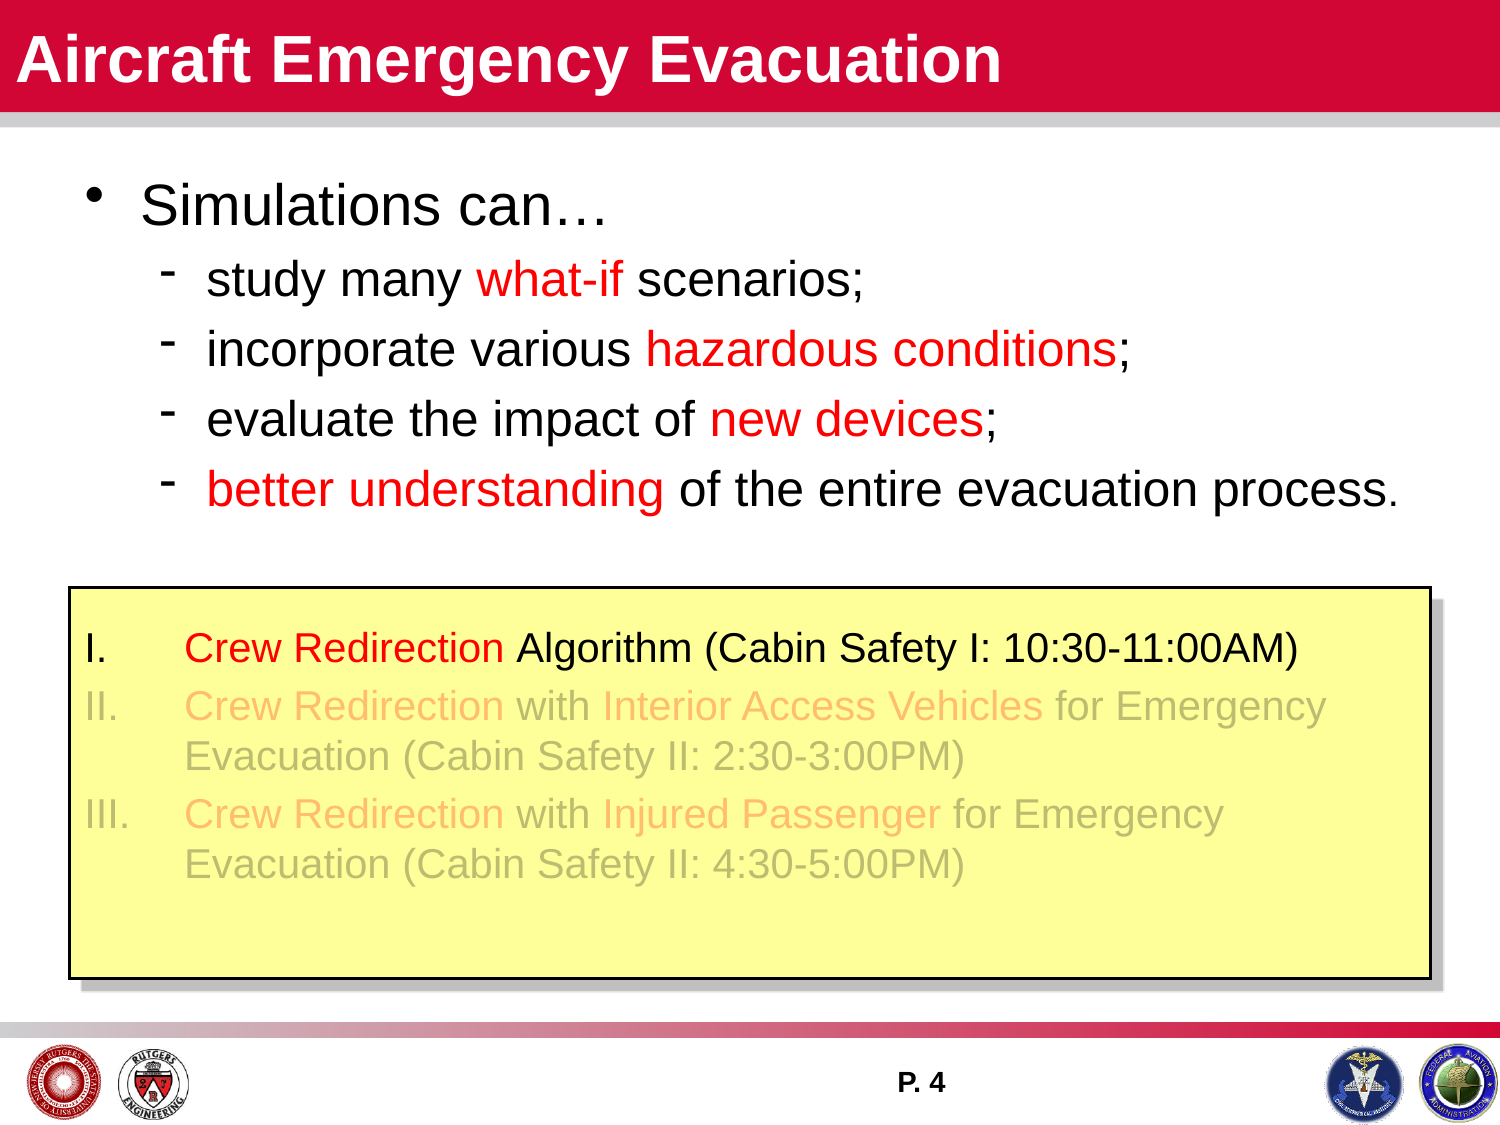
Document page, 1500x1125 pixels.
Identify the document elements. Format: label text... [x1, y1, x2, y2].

text_box [69, 966, 1431, 979]
picture [25, 1043, 102, 1122]
text_box Crew Redirection Algorithm (Cabin Safety I: 10:30-11:00AM) Crew Redirection with Interior Access Vehicles for Emergency Evacuation (Cabin Safety II: 2:30-3:00PM) Crew Redirection with Injured Passenger for Emergency Evacuation (Cabin Safety II: 4:30-5:00PM) [69, 612, 1431, 966]
text_box [69, 587, 1431, 612]
picture [1416, 1041, 1500, 1125]
text_box [75, 688, 1412, 960]
slide_number P. 4 [859, 1060, 984, 1117]
picture [117, 1048, 189, 1120]
picture [1324, 1044, 1404, 1125]
list Simulations can… study many what-if scenarios; incorporate various hazardous conditions; evaluate the impact of new devices; better understanding of the entire evacuation process. [69, 159, 1431, 557]
title Aircraft Emergency Evacuation [0, 0, 1500, 112]
